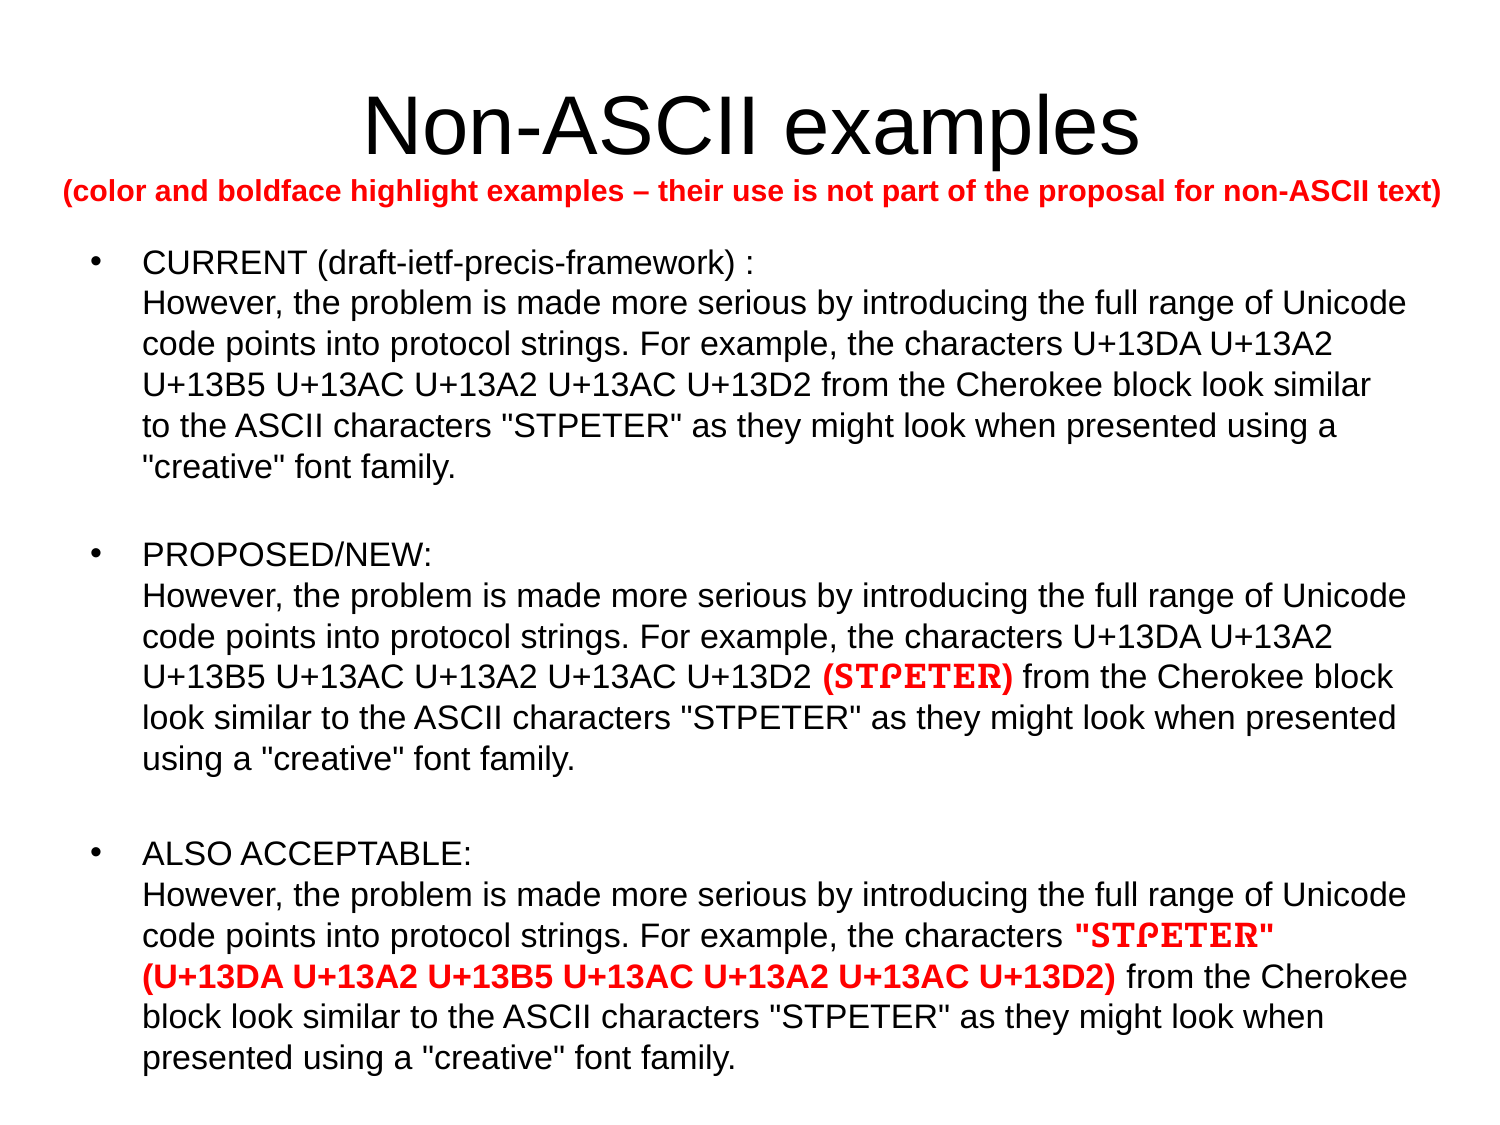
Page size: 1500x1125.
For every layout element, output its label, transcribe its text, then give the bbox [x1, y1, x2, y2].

list CURRENT (draft-ietf-precis-framework) : However, the problem is made more serious by introducing the full range of Unicode code points into protocol strings. For example, the characters U+13DA U+13A2 U+13B5 U+13AC U+13A2 U+13AC U+13D2 from the Cherokee block look similar to the ASCII characters "STPETER" as they might look when presented using a "creative" font family. PROPOSED/NEW: However, the problem is made more serious by introducing the full range of Unicode code points into protocol strings. For example, the characters U+13DA U+13A2 U+13B5 U+13AC U+13A2 U+13AC U+13D2 (ᏚᎢᎵᎬᎢᎬᏒ) from the Cherokee block look similar to the ASCII characters "STPETER" as they might look when presented using a "creative" font family. ALSO ACCEPTABLE: However, the problem is made more serious by introducing the full range of Unicode code points into protocol strings. For example, the characters "ᏚᎢᎵᎬᎢᎬᏒ" (U+13DA U+13A2 U+13B5 U+13AC U+13A2 U+13AC U+13D2) from the Cherokee block look similar to the ASCII characters "STPETER" as they might look when presented using a "creative" font family. [75, 232, 1425, 1086]
title Non-ASCII examples (color and boldface highlight examples – their use is not part of the proposal for non-ASCII text) [43, 45, 1461, 233]
